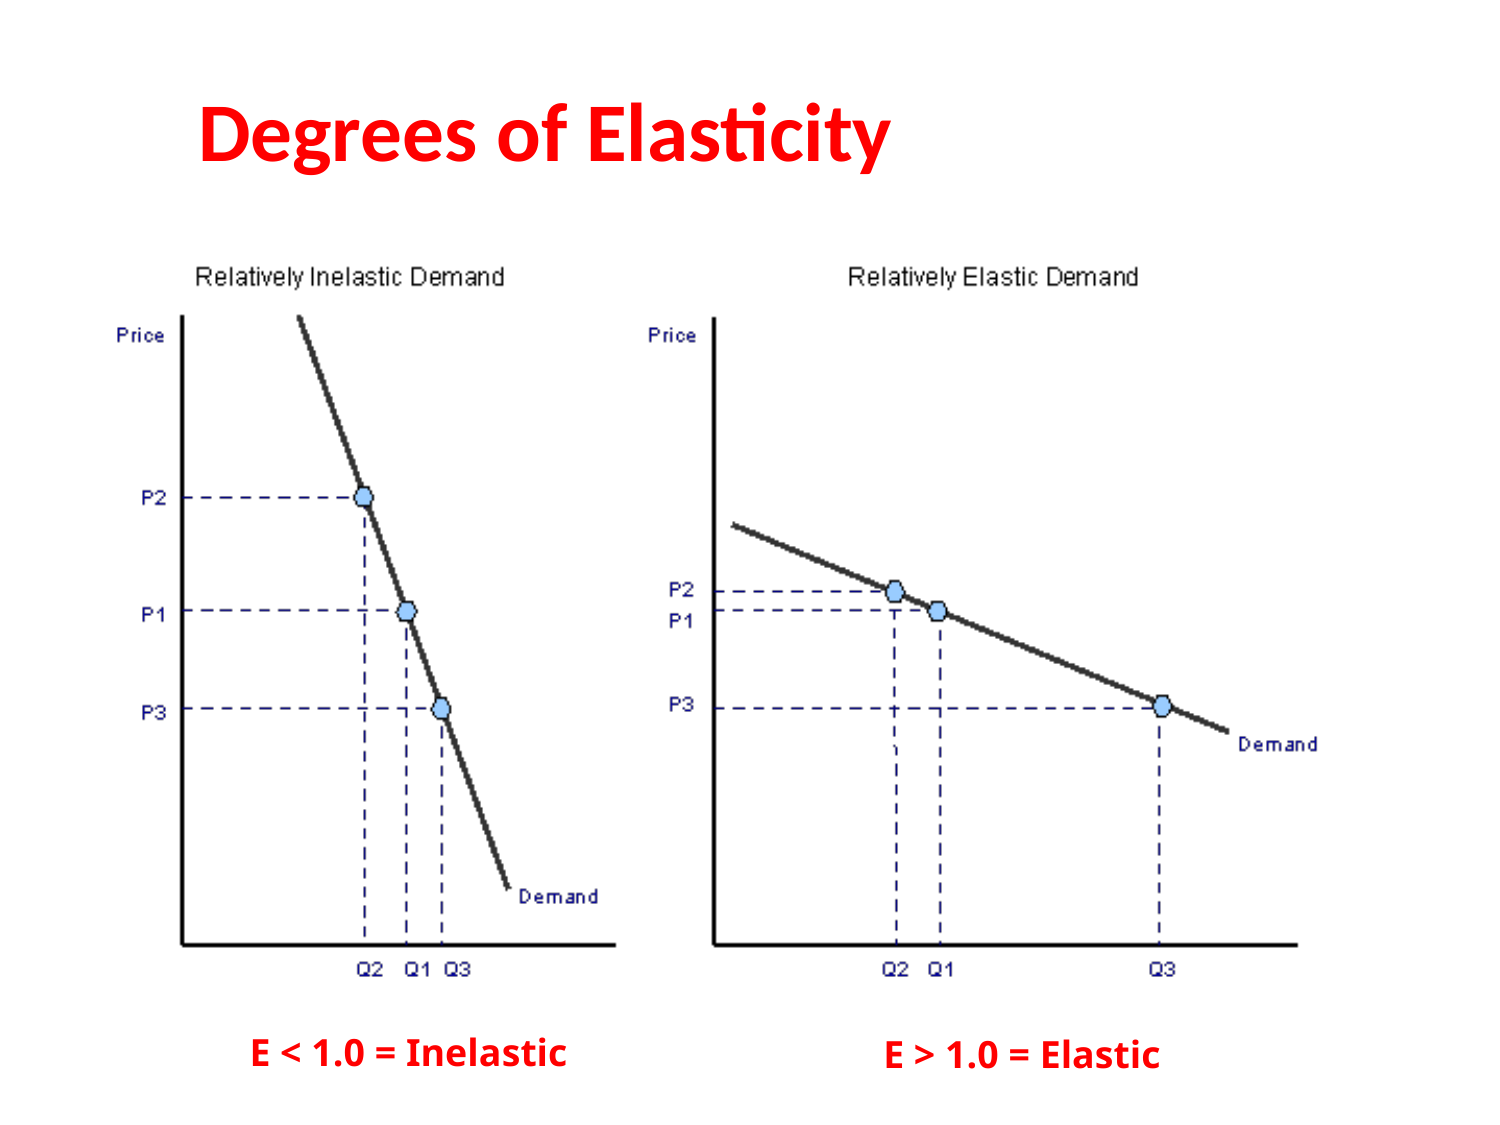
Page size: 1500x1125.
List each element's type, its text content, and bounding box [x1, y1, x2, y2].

text_box E > 1.0 = Elastic [868, 1033, 1176, 1084]
picture [43, 227, 1386, 1025]
text_box E < 1.0 = Inelastic [234, 1033, 583, 1082]
text_box Degrees of Elasticity [183, 71, 1500, 186]
